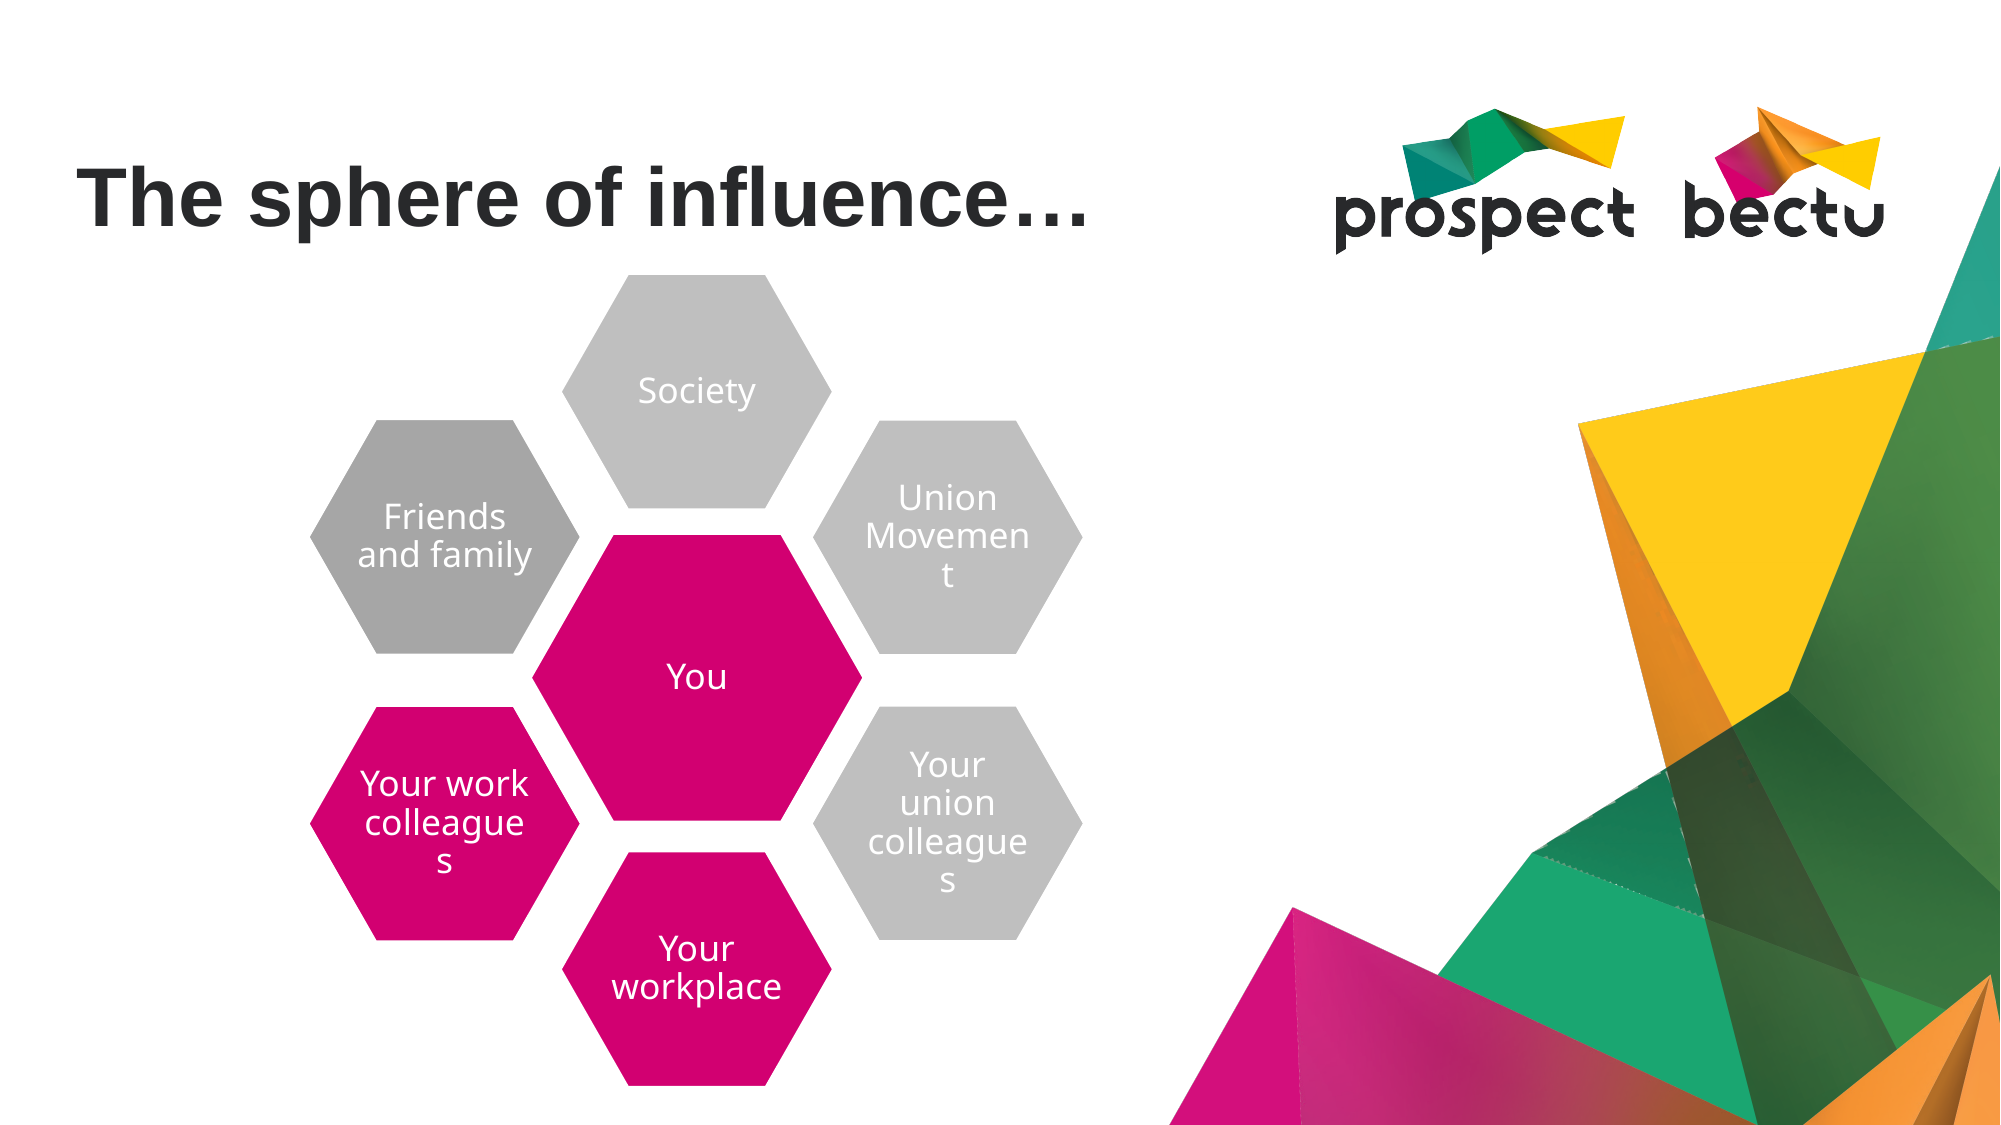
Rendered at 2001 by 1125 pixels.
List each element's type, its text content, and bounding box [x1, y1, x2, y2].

title The sphere of influence… [76, 113, 1351, 243]
picture [1169, 0, 2000, 1125]
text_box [307, 235, 1086, 1125]
